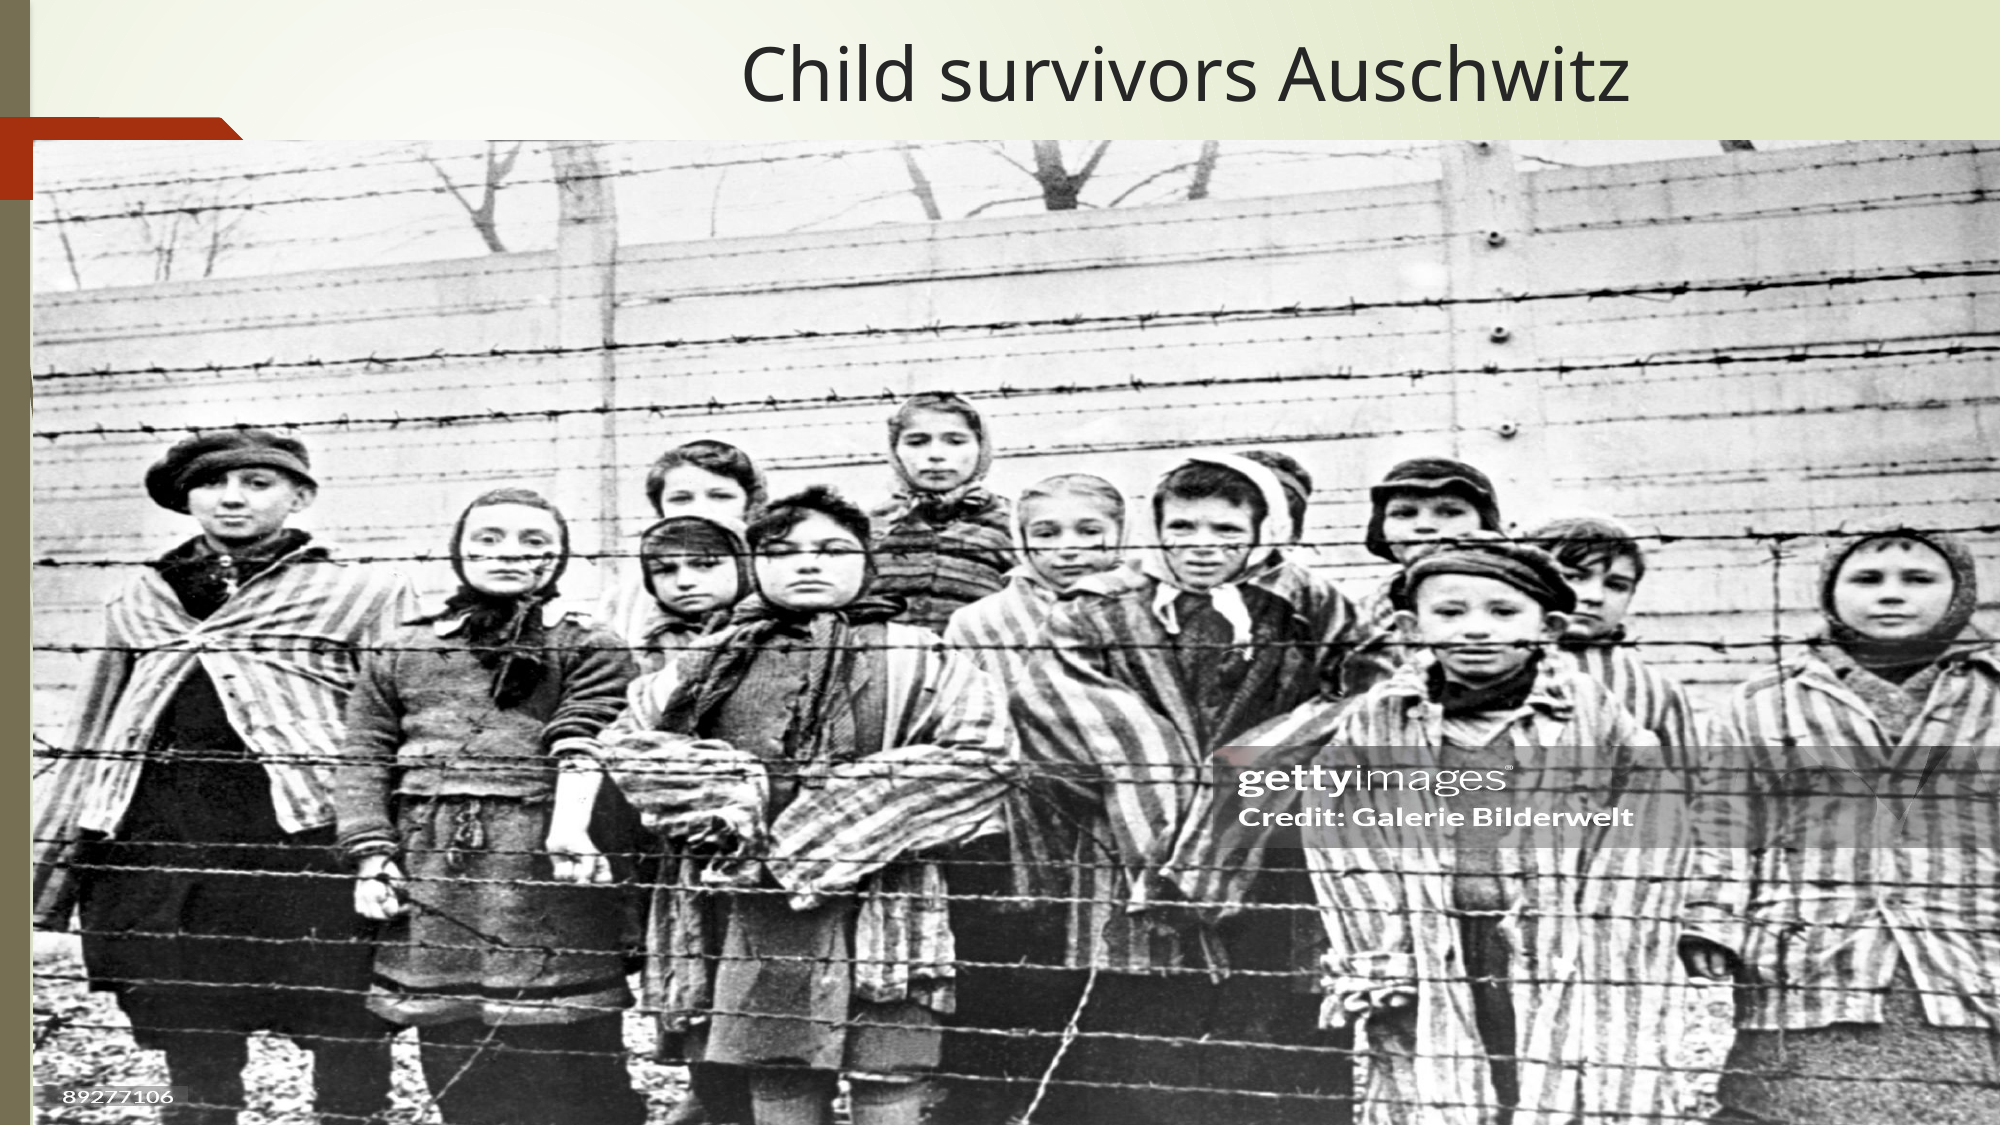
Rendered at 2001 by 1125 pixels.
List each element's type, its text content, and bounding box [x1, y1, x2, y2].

title Child survivors Auschwitz [455, 19, 1918, 140]
picture [33, 140, 2000, 1125]
